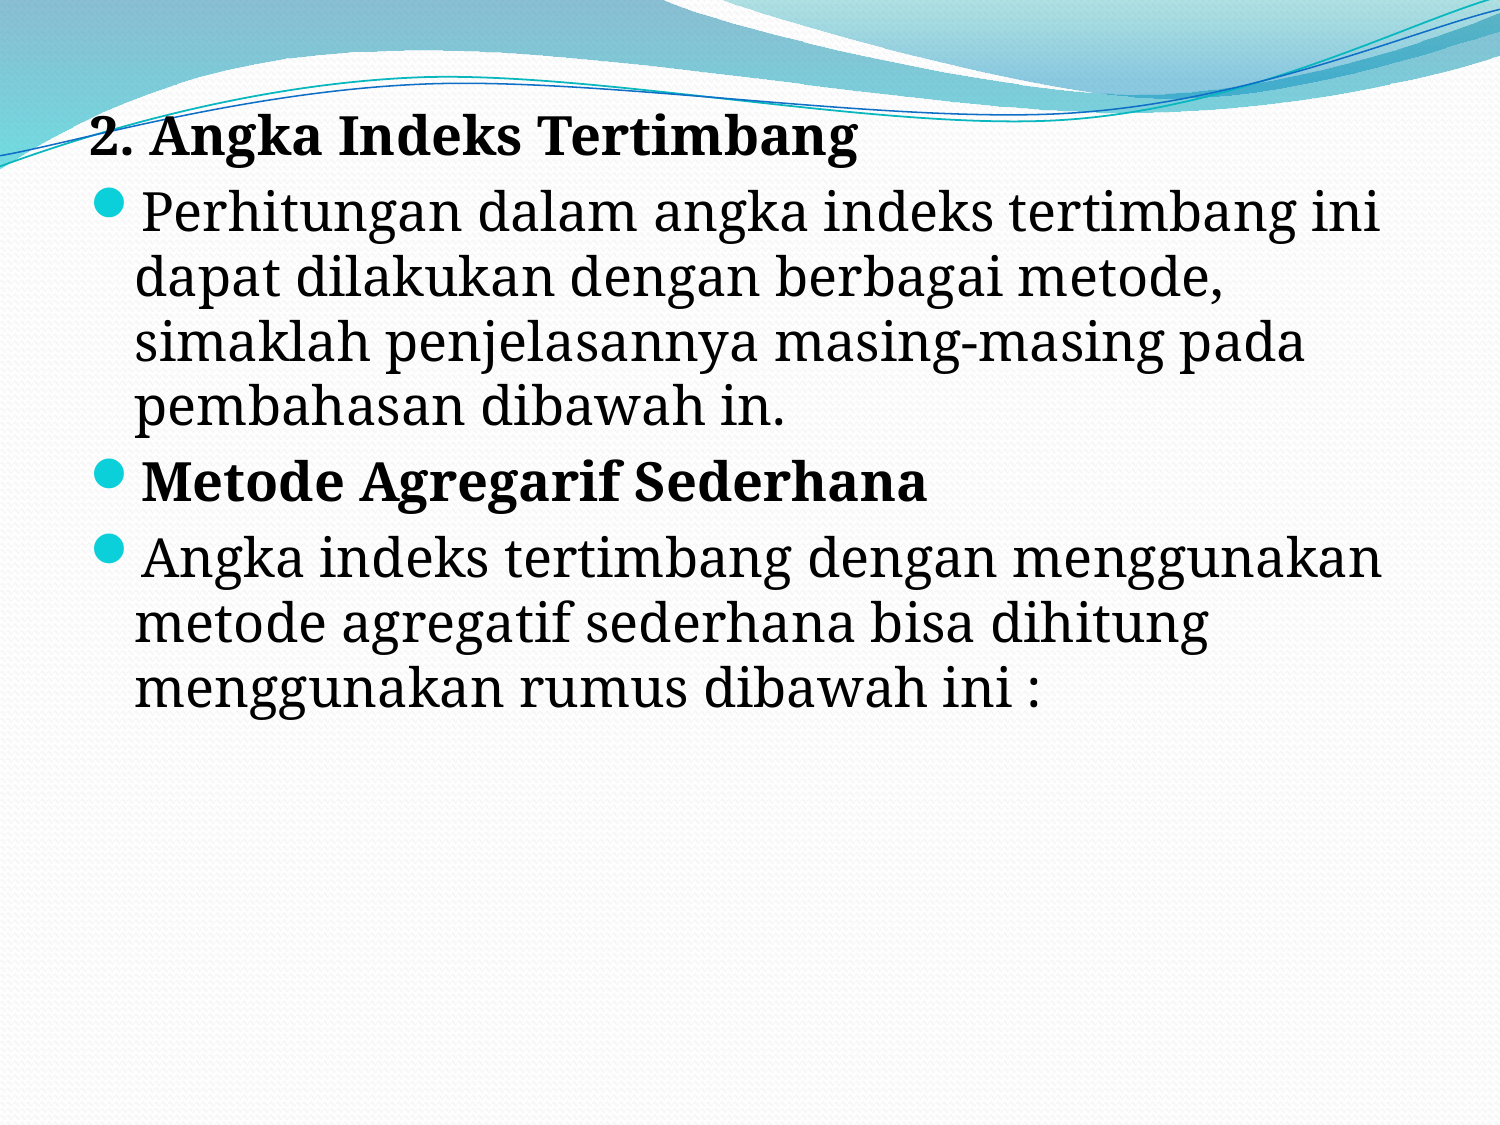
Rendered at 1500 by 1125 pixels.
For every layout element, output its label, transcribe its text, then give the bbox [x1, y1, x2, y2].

list 2. Angka Indeks Tertimbang Perhitungan dalam angka indeks tertimbang ini dapat dilakukan dengan berbagai metode, simaklah penjelasannya masing-masing pada pembahasan dibawah in. Metode Agregarif Sederhana Angka indeks tertimbang dengan menggunakan metode agregatif sederhana bisa dihitung menggunakan rumus dibawah ini : [75, 93, 1425, 1005]
